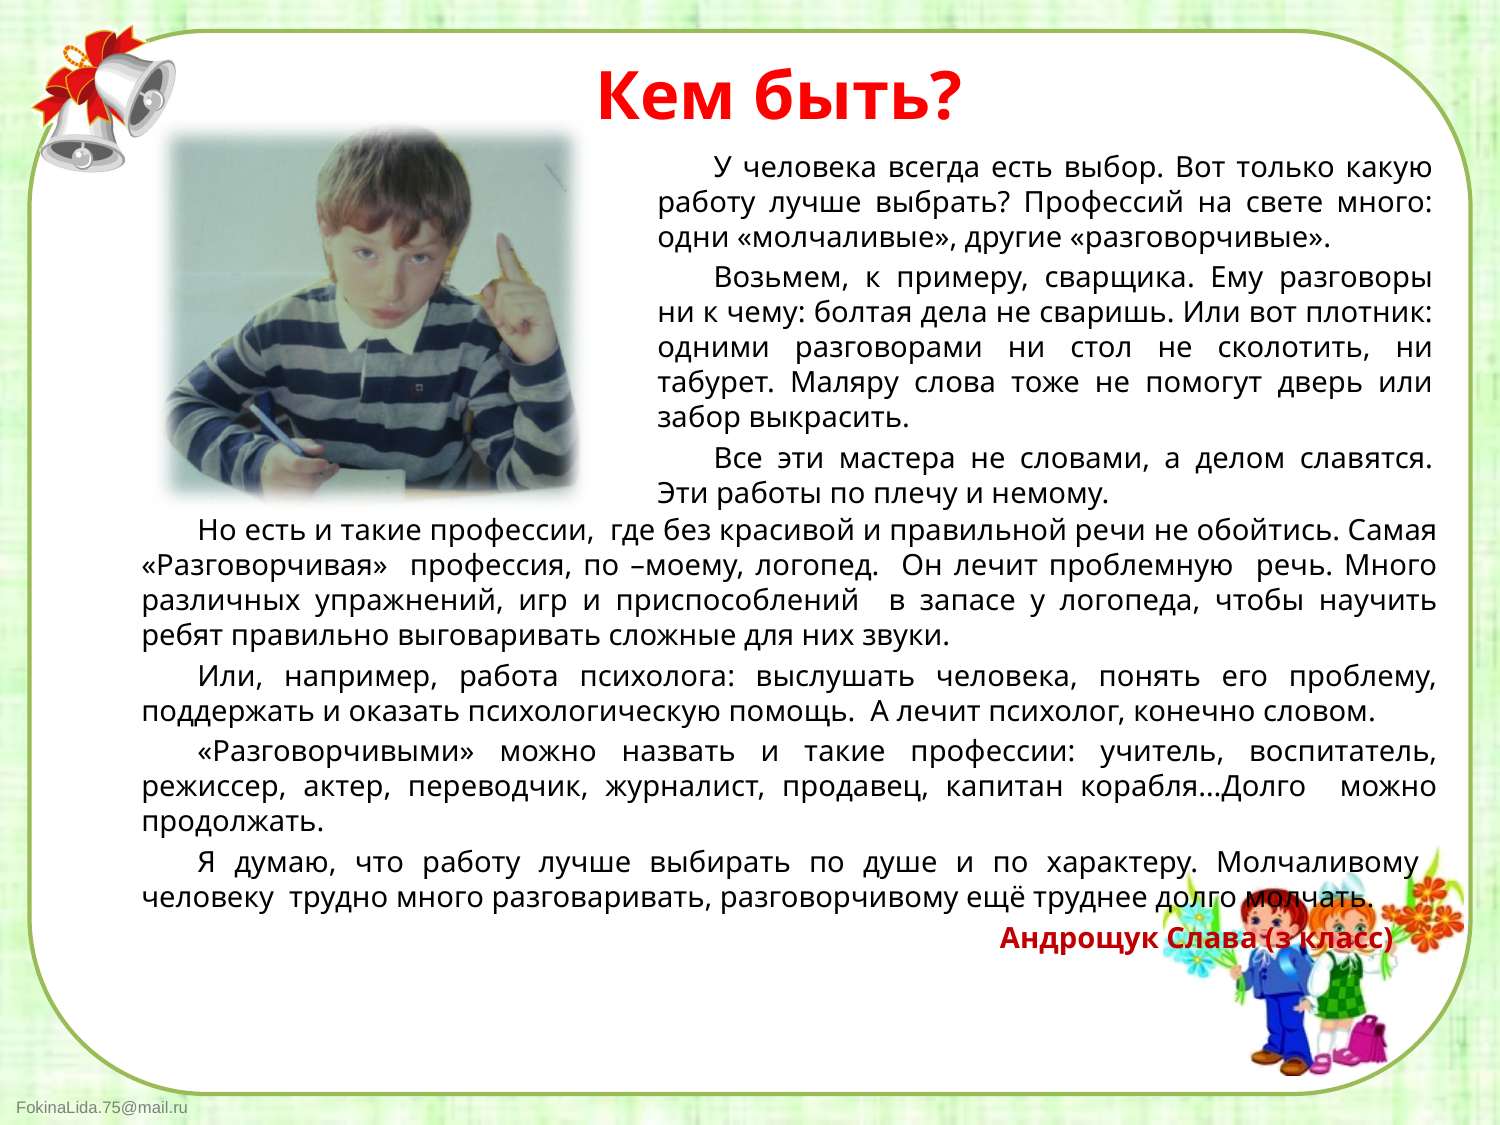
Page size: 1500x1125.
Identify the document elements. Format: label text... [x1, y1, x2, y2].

title Кем быть? [386, 45, 1172, 140]
text_box Но есть и такие профессии, где без красивой и правильной речи не обойтись. Самая «Разговорчивая» профессия, по –моему, логопед. Он лечит проблемную речь. Много различных упражнений, игр и приспособлений в запасе у логопеда, чтобы научить ребят правильно выговаривать сложные для них звуки. Или, например, работа психолога: выслушать человека, понять его проблему, поддержать и оказать психологическую помощь. А лечит психолог, конечно словом. «Разговорчивыми» можно назвать и такие профессии: учитель, воспитатель, режиссер, актер, переводчик, журналист, продавец, капитан корабля…Долго можно продолжать. Я думаю, что работу лучше выбирать по душе и по характеру. Молчаливому человеку трудно много разговаривать, разговорчивому ещё труднее долго молчать. Андрощук Слава (з класс) [70, 503, 1454, 962]
list У человека всегда есть выбор. Вот только какую работу лучше выбрать? Профессий на свете много: одни «молчаливые», другие «разговорчивые». Возьмем, к примеру, сварщика. Ему разговоры ни к чему: болтая дела не сваришь. Или вот плотник: одними разговорами ни стол не сколотить, ни табурет. Маляру слова тоже не помогут дверь или забор выкрасить. Все эти мастера не словами, а делом славятся. Эти работы по плечу и немому. [593, 140, 1449, 493]
picture [0, 0, 1500, 1125]
